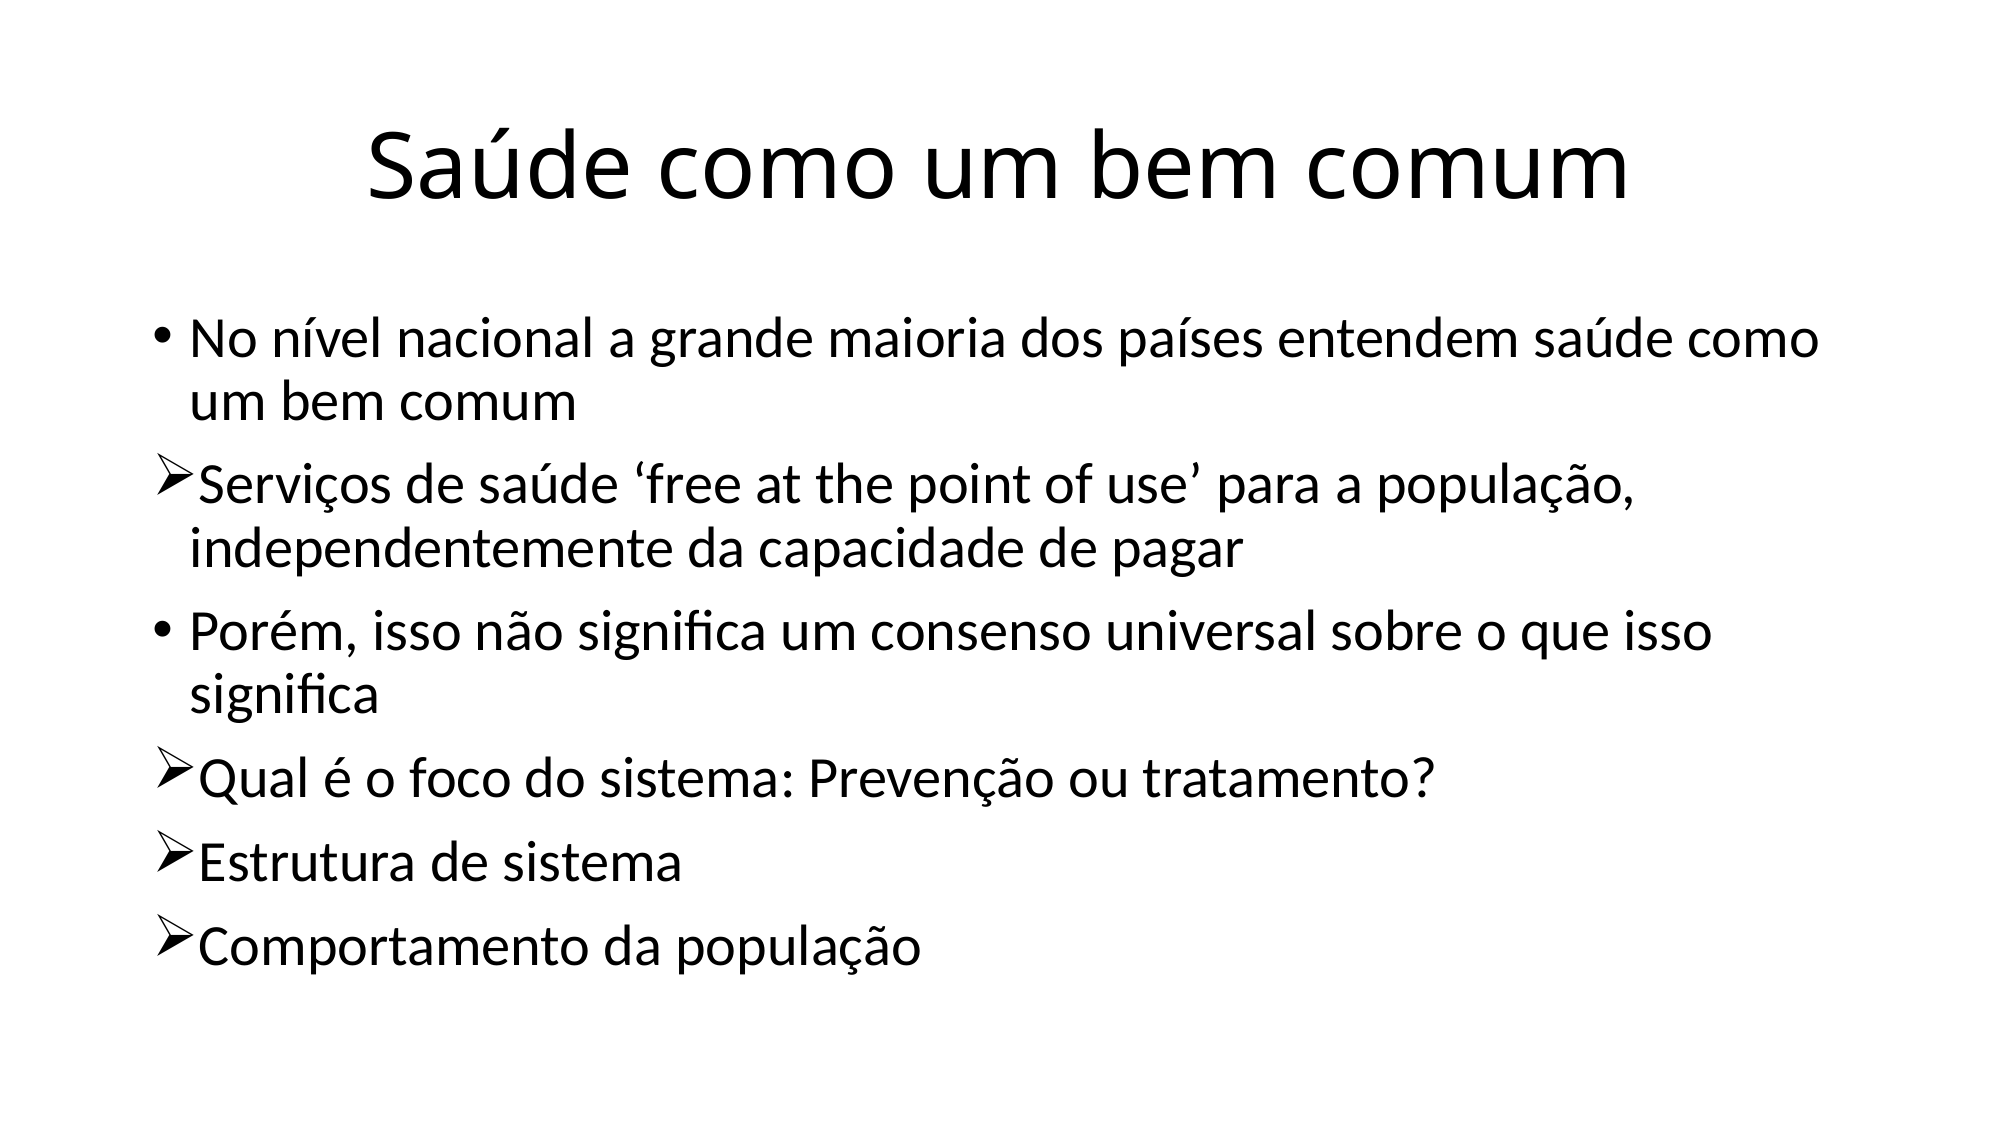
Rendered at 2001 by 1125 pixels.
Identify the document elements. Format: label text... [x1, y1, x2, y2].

list No nível nacional a grande maioria dos países entendem saúde como um bem comum Serviços de saúde ‘free at the point of use’ para a população, independentemente da capacidade de pagar Porém, isso não significa um consenso universal sobre o que isso significa Qual é o foco do sistema: Prevenção ou tratamento? Estrutura de sistema Comportamento da população [137, 299, 1863, 1014]
title Saúde como um bem comum [137, 59, 1863, 278]
